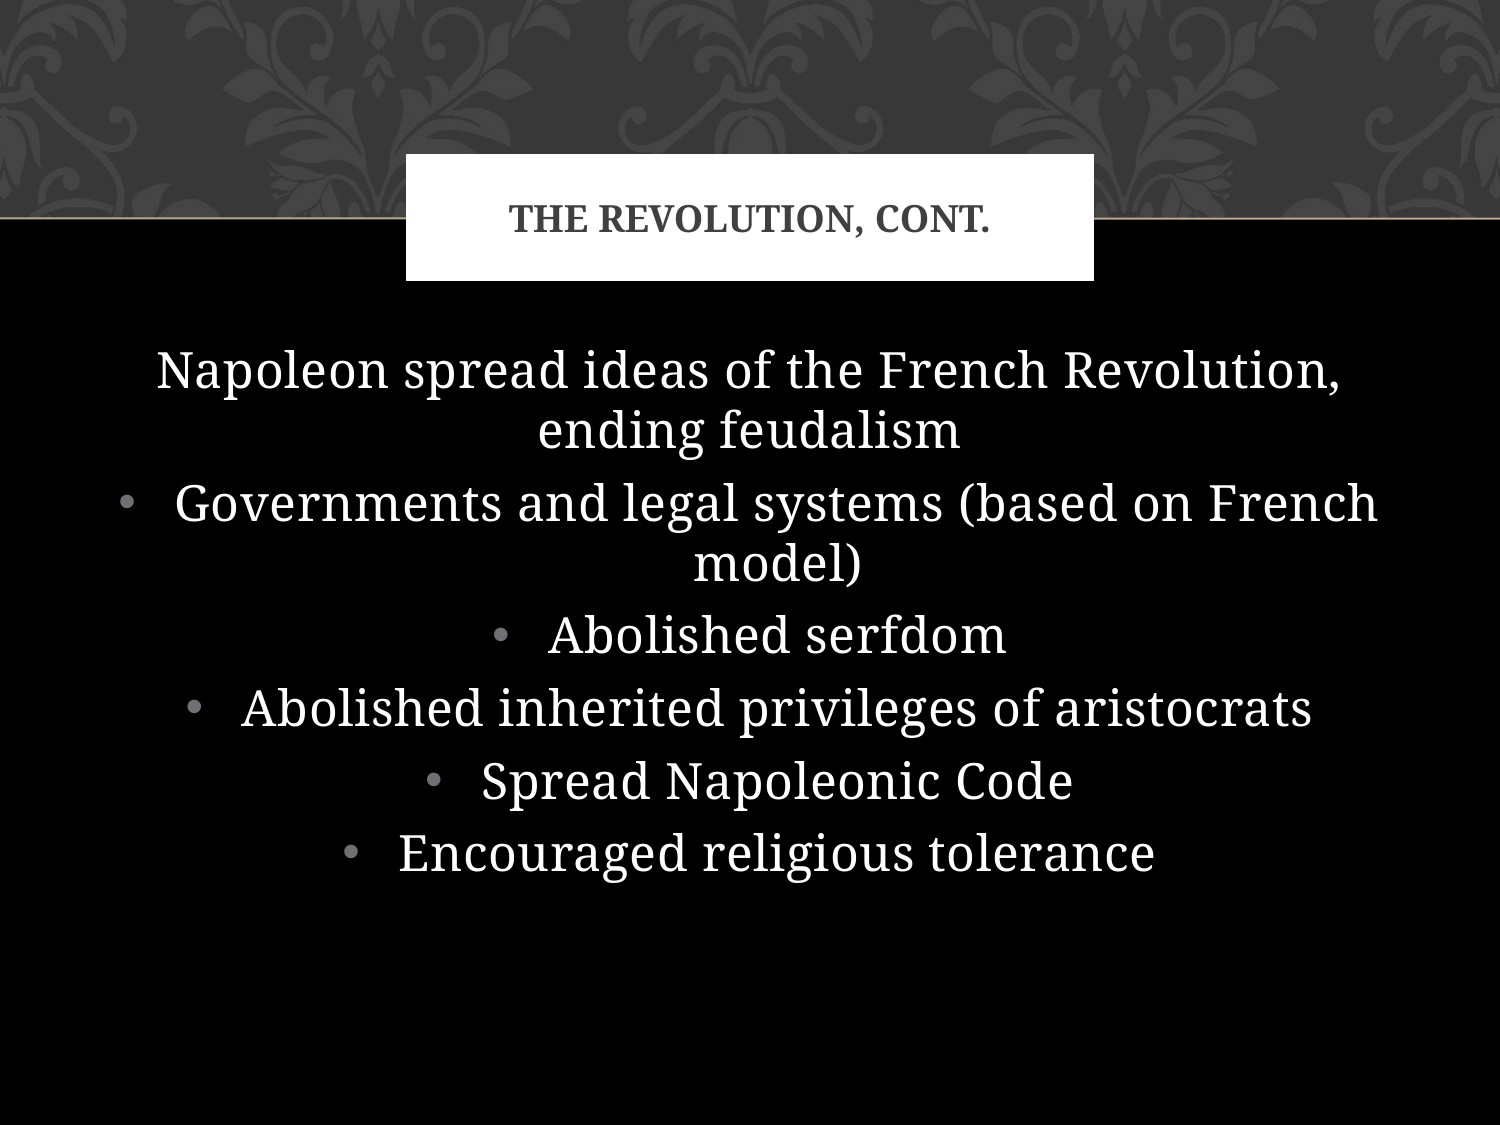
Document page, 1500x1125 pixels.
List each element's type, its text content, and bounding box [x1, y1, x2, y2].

title The Revolution, cont. [406, 154, 1094, 281]
list Napoleon spread ideas of the French Revolution, ending feudalism Governments and legal systems (based on French model) Abolished serfdom Abolished inherited privileges of aristocrats Spread Napoleonic Code Encouraged religious tolerance [75, 331, 1425, 1000]
